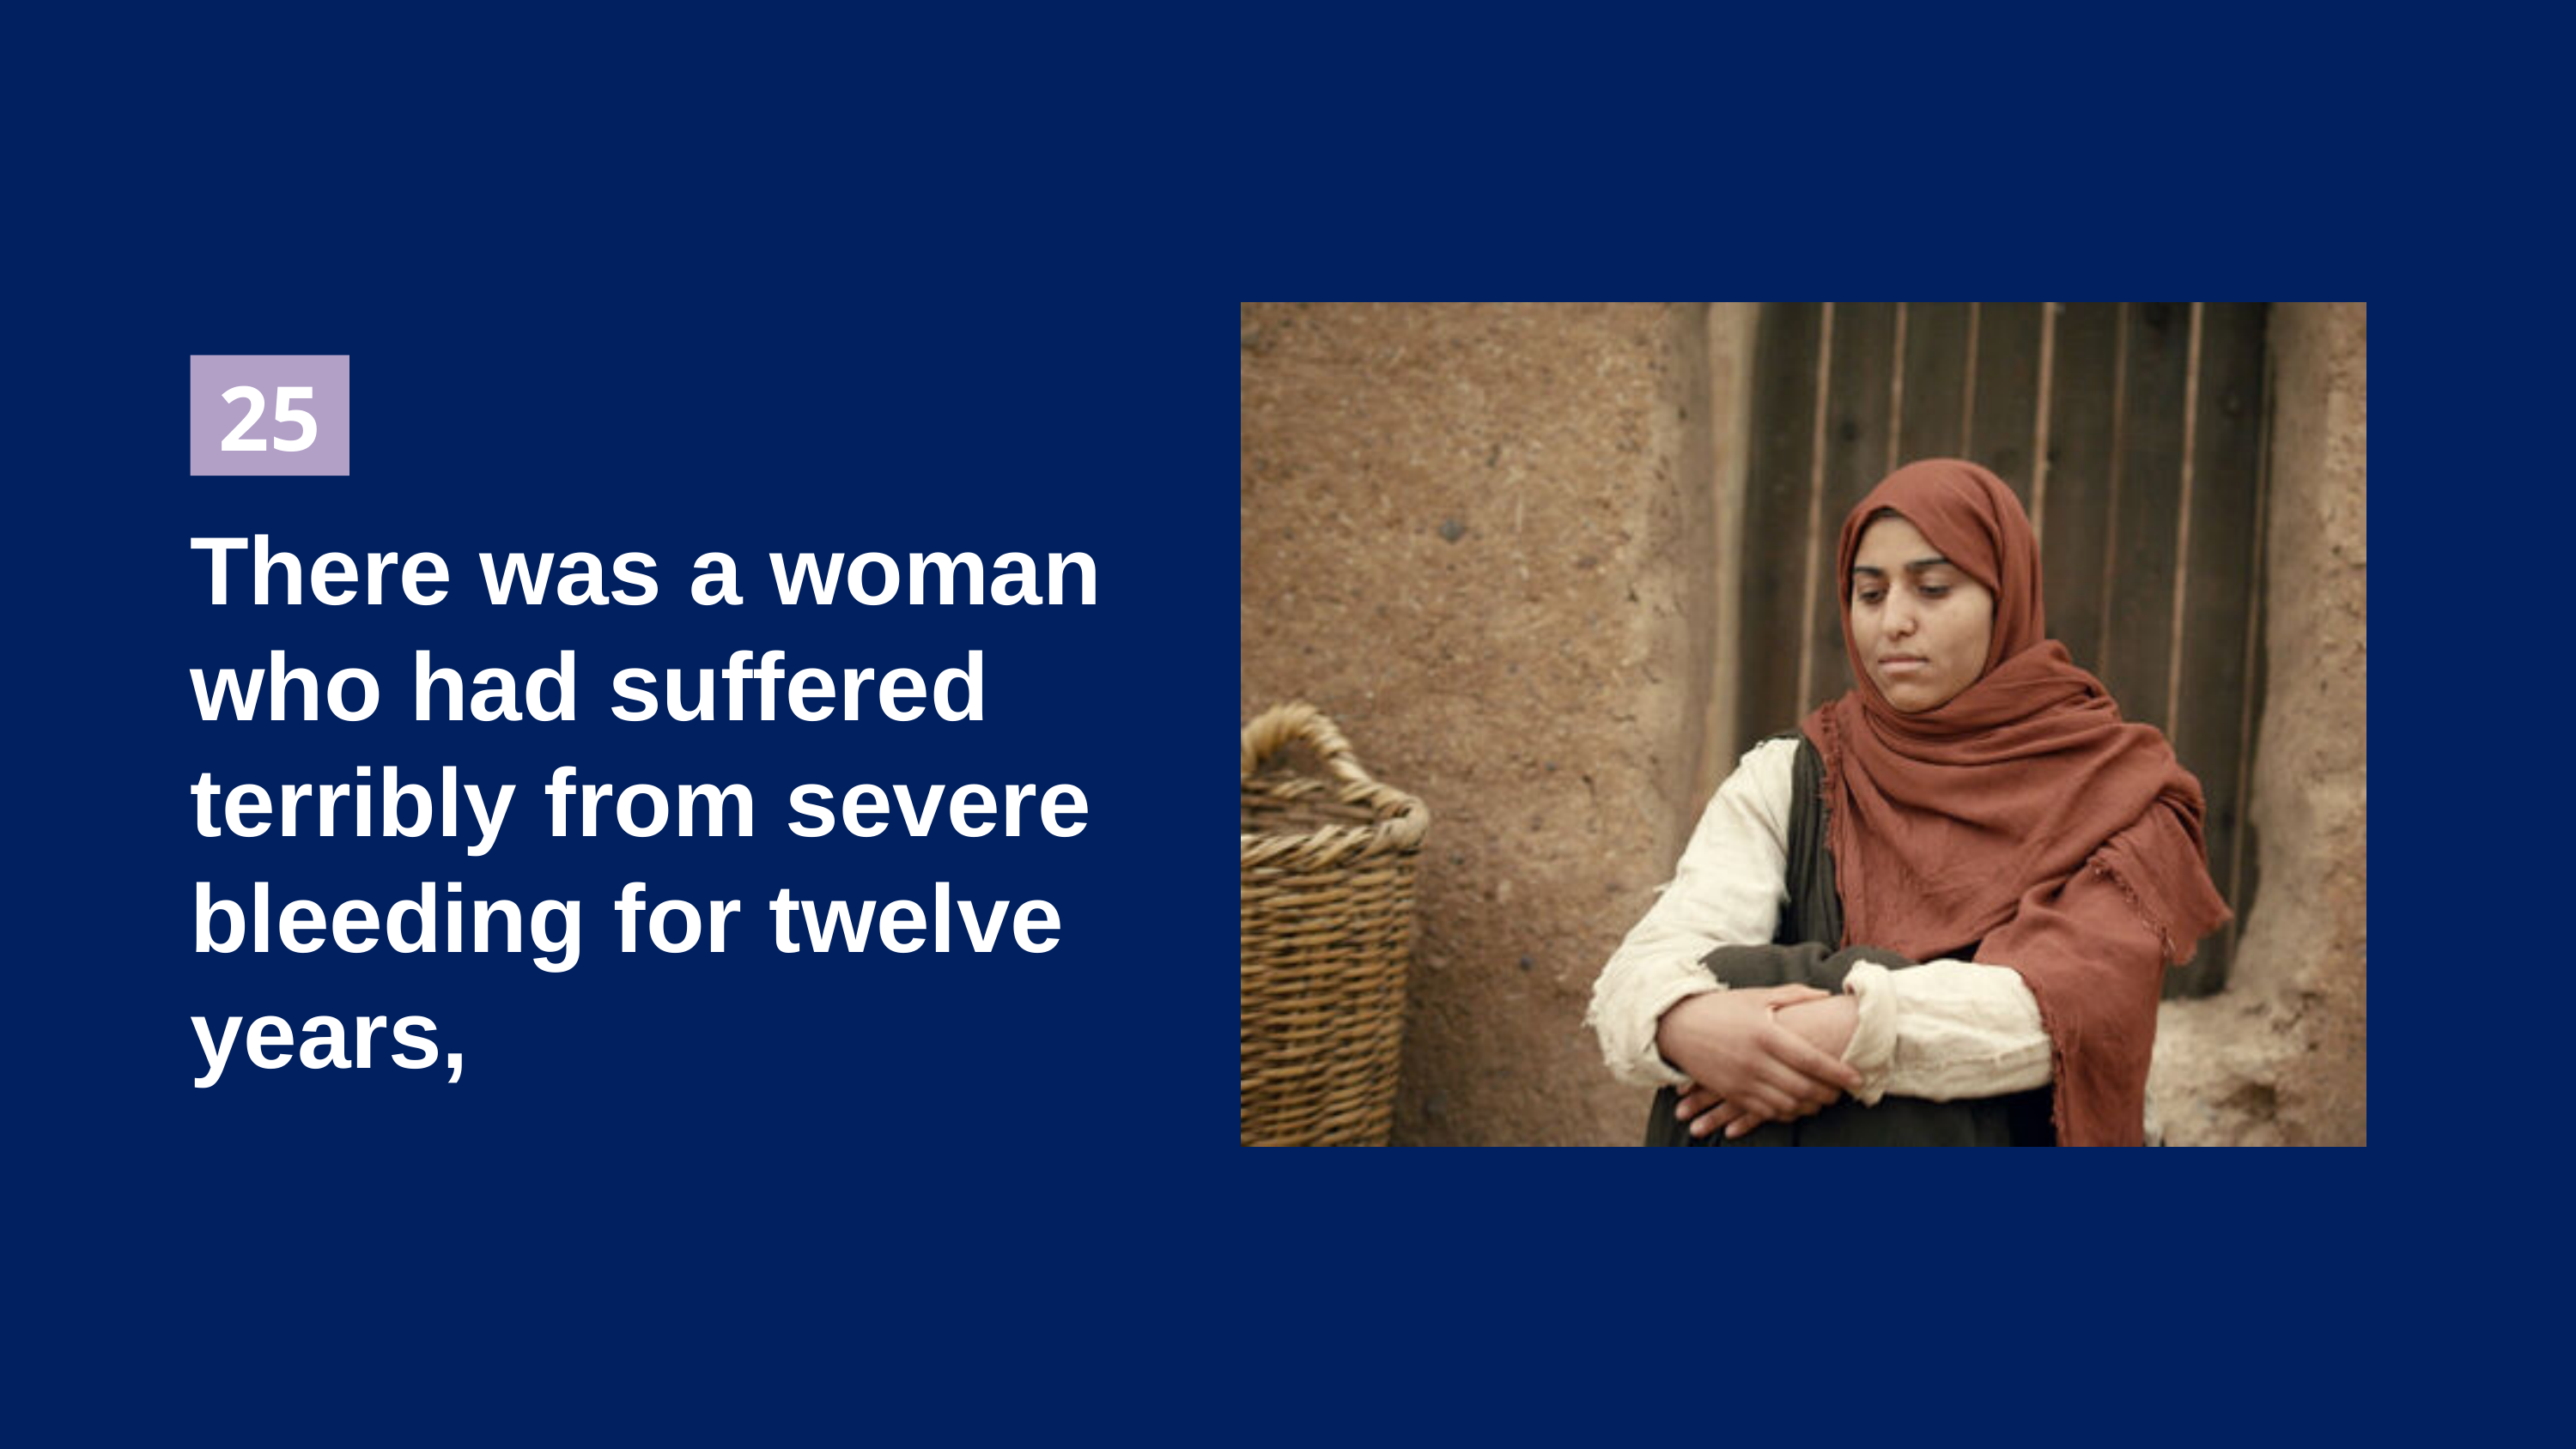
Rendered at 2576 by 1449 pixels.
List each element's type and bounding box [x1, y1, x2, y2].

picture [1241, 302, 2366, 1147]
text_box [190, 355, 1121, 1094]
